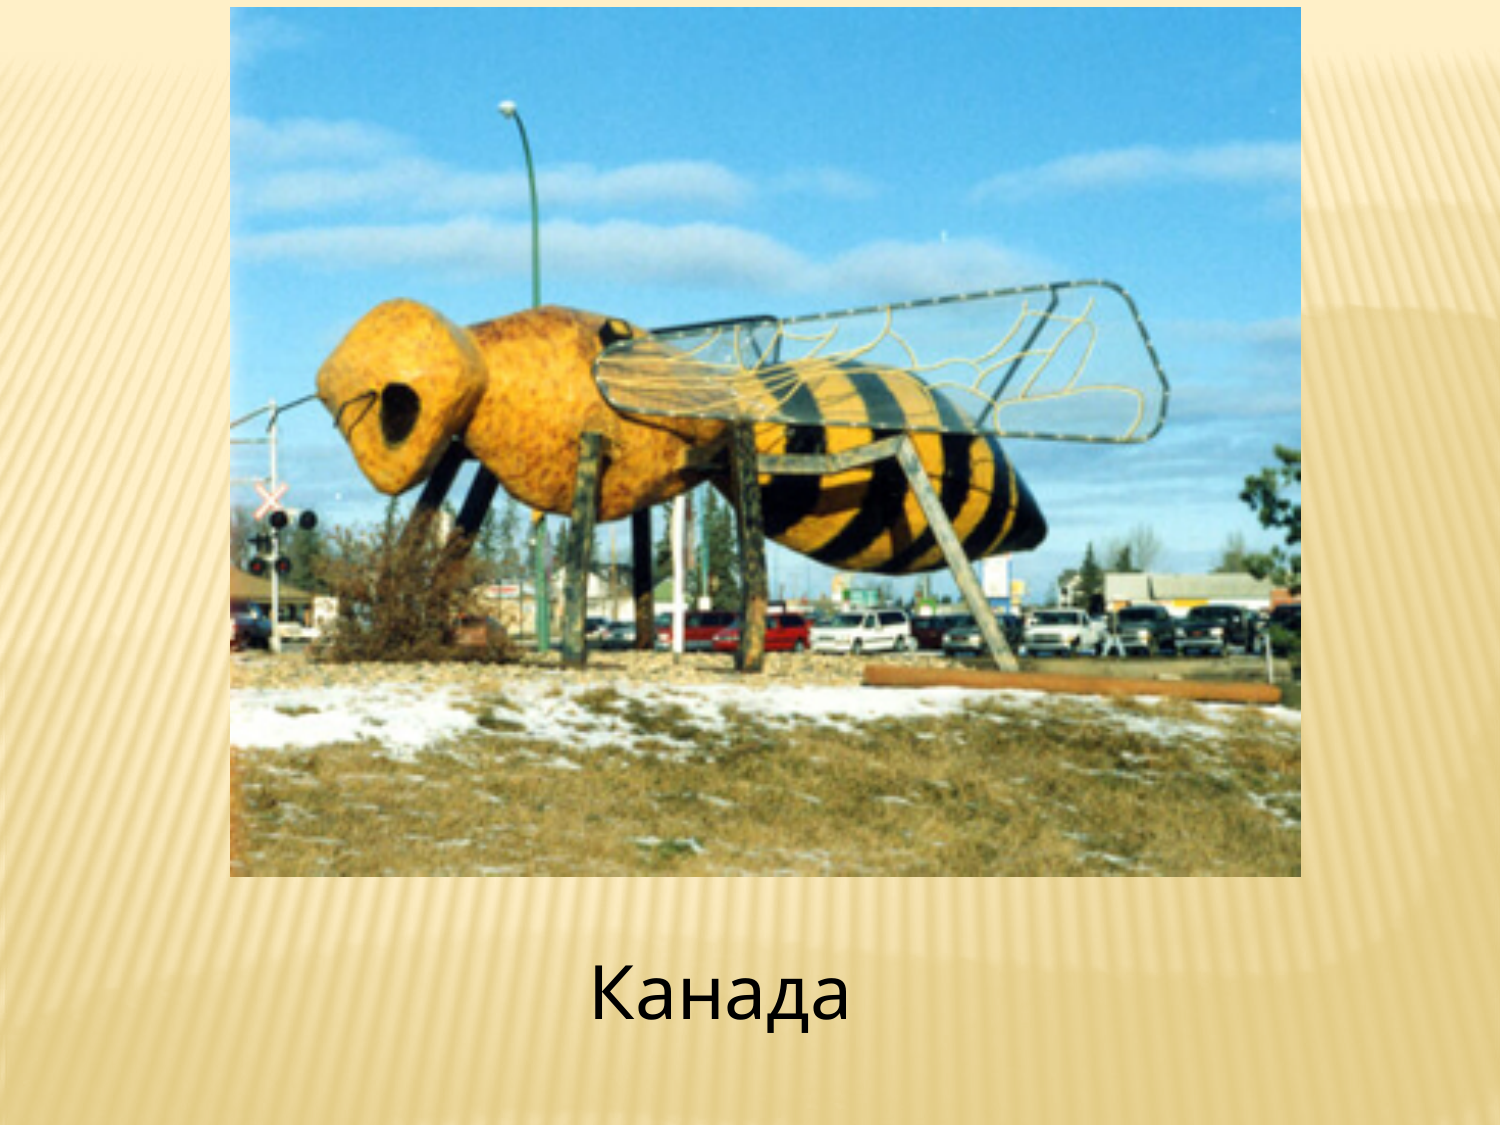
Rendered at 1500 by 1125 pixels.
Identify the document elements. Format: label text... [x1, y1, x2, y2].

text_box Канада [574, 937, 1092, 1043]
picture [230, 7, 1301, 877]
